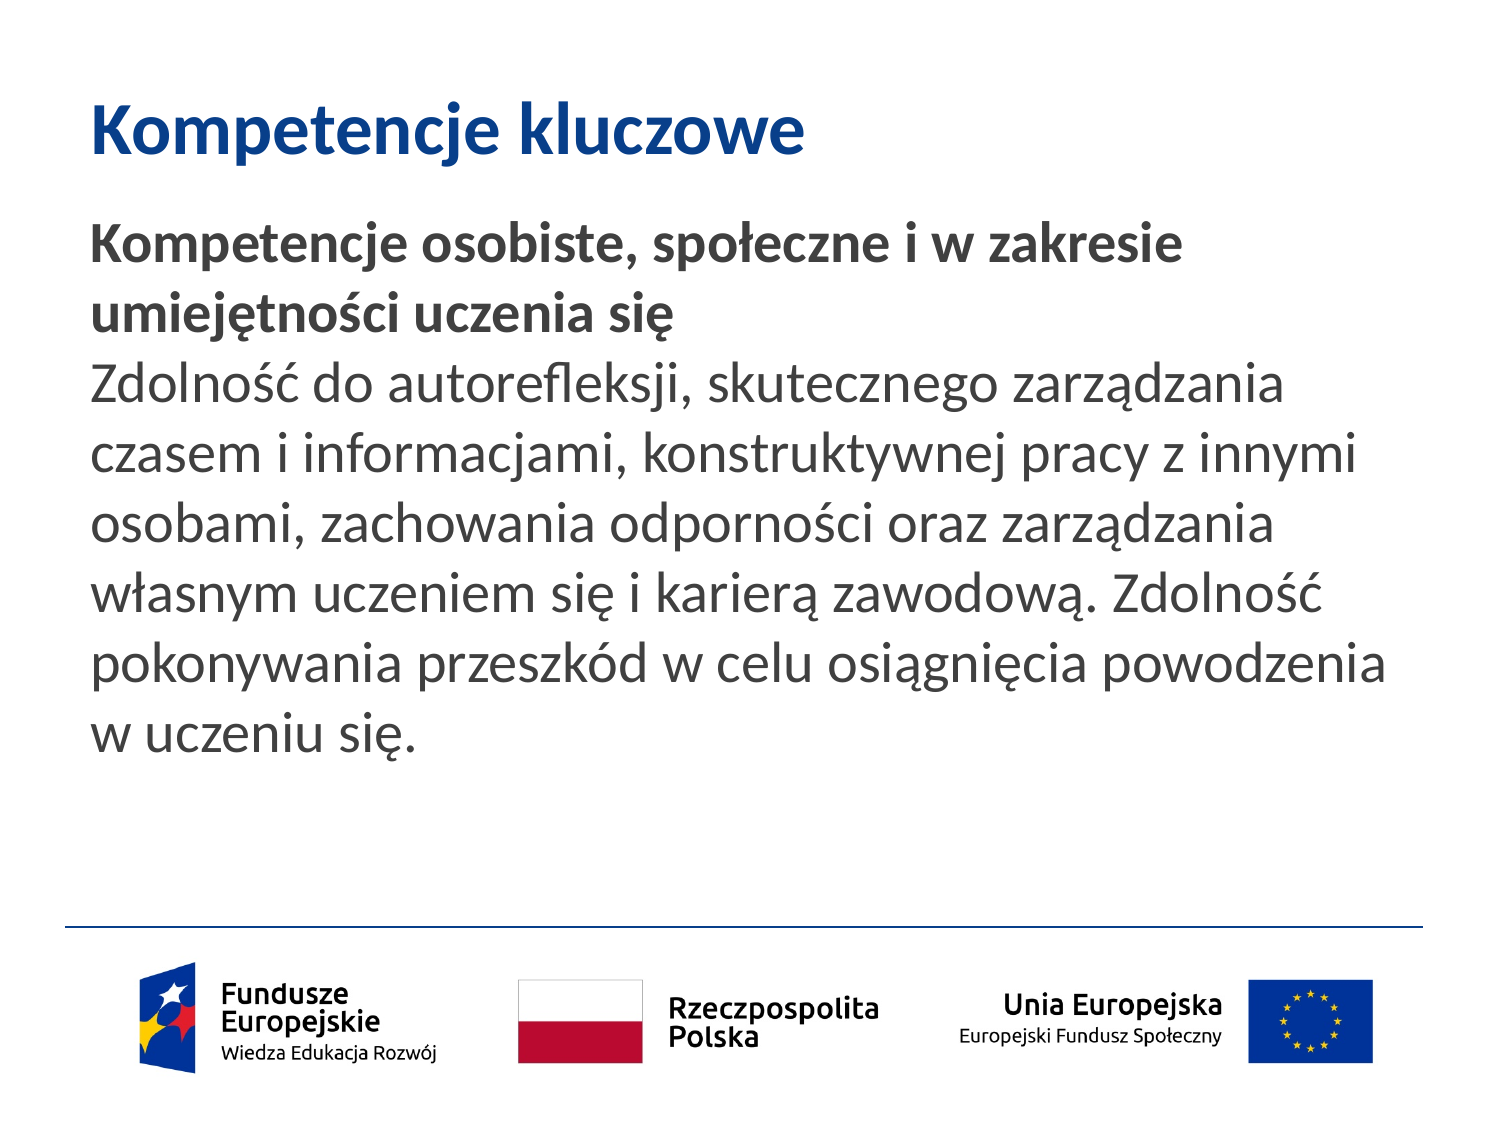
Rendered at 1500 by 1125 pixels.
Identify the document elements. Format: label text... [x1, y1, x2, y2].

title Kompetencje kluczowe [76, 101, 1427, 177]
picture [112, 934, 1400, 1101]
list Kompetencje osobiste, społeczne i w zakresie umiejętności uczenia się Zdolność do autorefleksji, skutecznego zarządzania czasem i informacjami, konstruktywnej pracy z innymi osobami, zachowania odporności oraz zarządzania własnym uczeniem się i karierą zawodową. Zdolność pokonywania przeszkód w celu osiągnięcia powodzenia w uczeniu się. [75, 196, 1425, 894]
